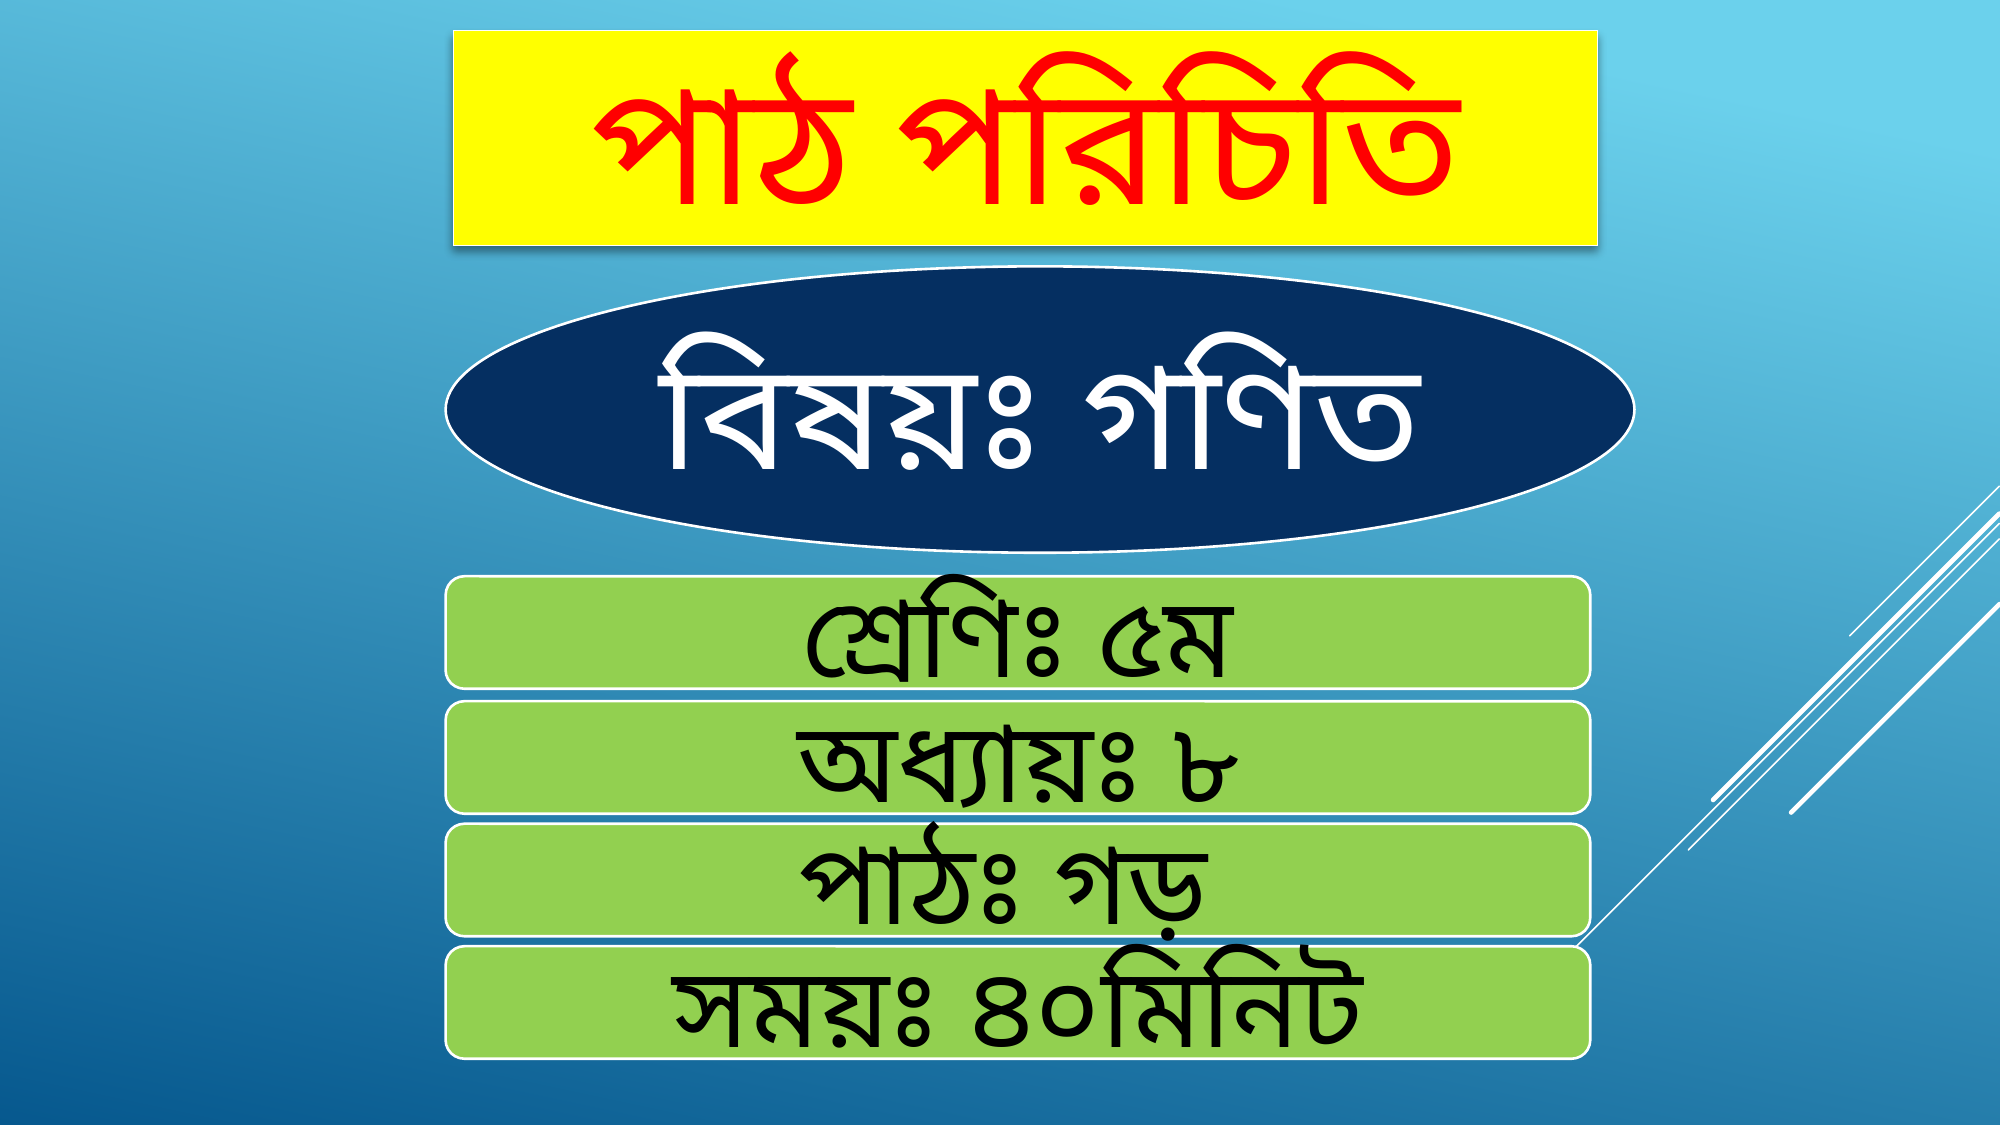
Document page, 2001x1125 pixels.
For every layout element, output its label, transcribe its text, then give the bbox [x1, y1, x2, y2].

text_box শ্রেণিঃ ৫ম [444, 574, 1592, 691]
text_box পাঠ পরিচিতি [453, 30, 1598, 246]
text_box অধ্যায়ঃ ৮ [444, 699, 1592, 816]
text_box সময়ঃ ৪০মিনিট [444, 944, 1592, 1061]
text_box বিষয়ঃ গণিত [444, 265, 1636, 555]
text_box পাঠঃ গড় [444, 822, 1592, 938]
